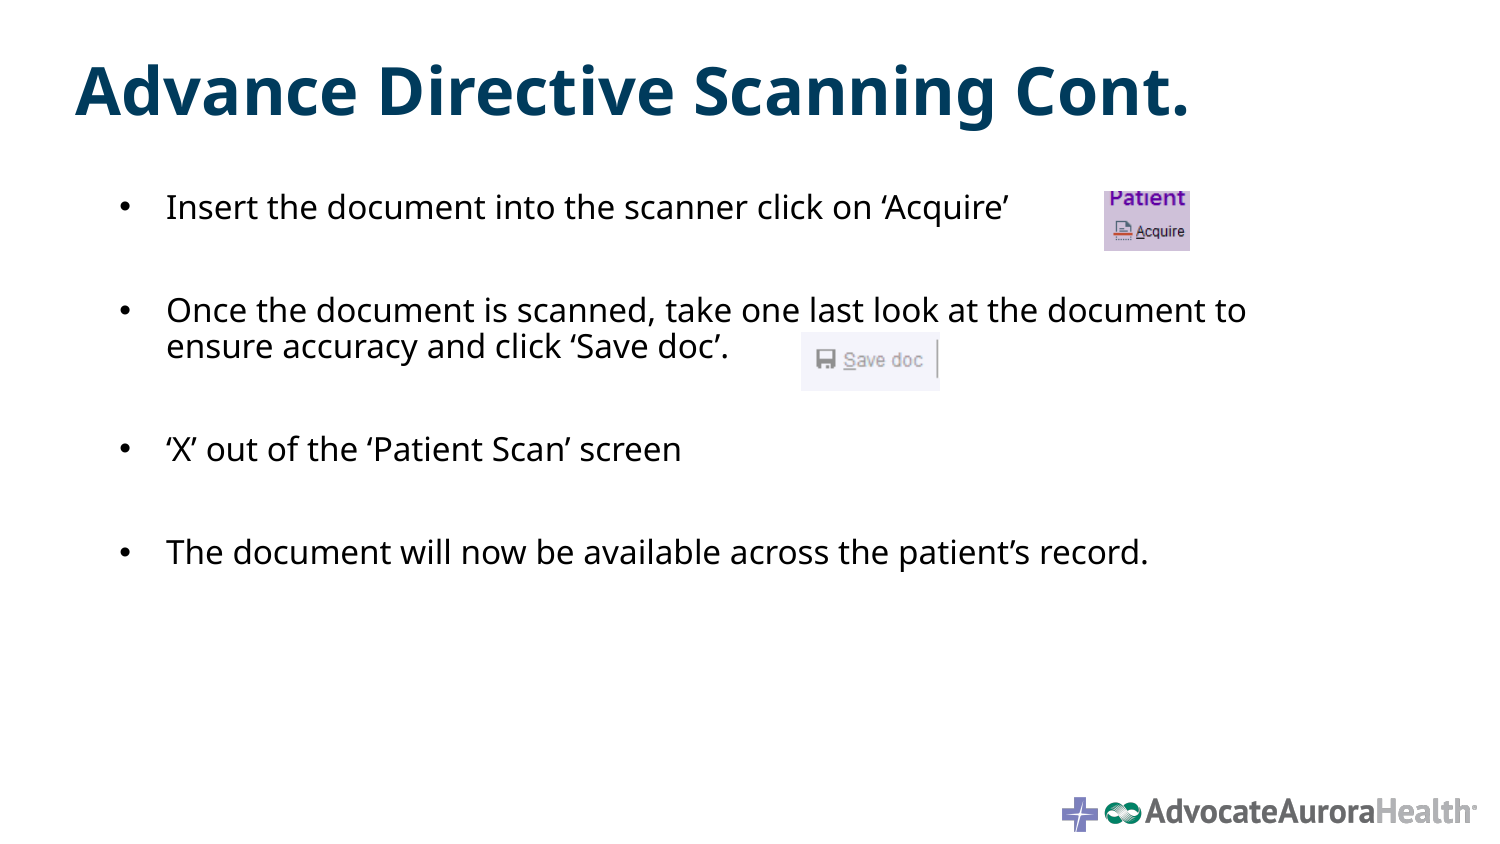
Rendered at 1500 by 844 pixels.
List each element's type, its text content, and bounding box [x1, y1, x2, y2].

picture [1104, 191, 1190, 251]
list Insert the document into the scanner click on ‘Acquire’ Once the document is scanned, take one last look at the document to ensure accuracy and click ‘Save doc’. ‘X’ out of the ‘Patient Scan’ screen The document will now be available across the patient’s record. [104, 183, 1380, 707]
title Advance Directive Scanning Cont. [61, 49, 1495, 138]
picture [801, 332, 940, 391]
picture [1062, 797, 1477, 832]
